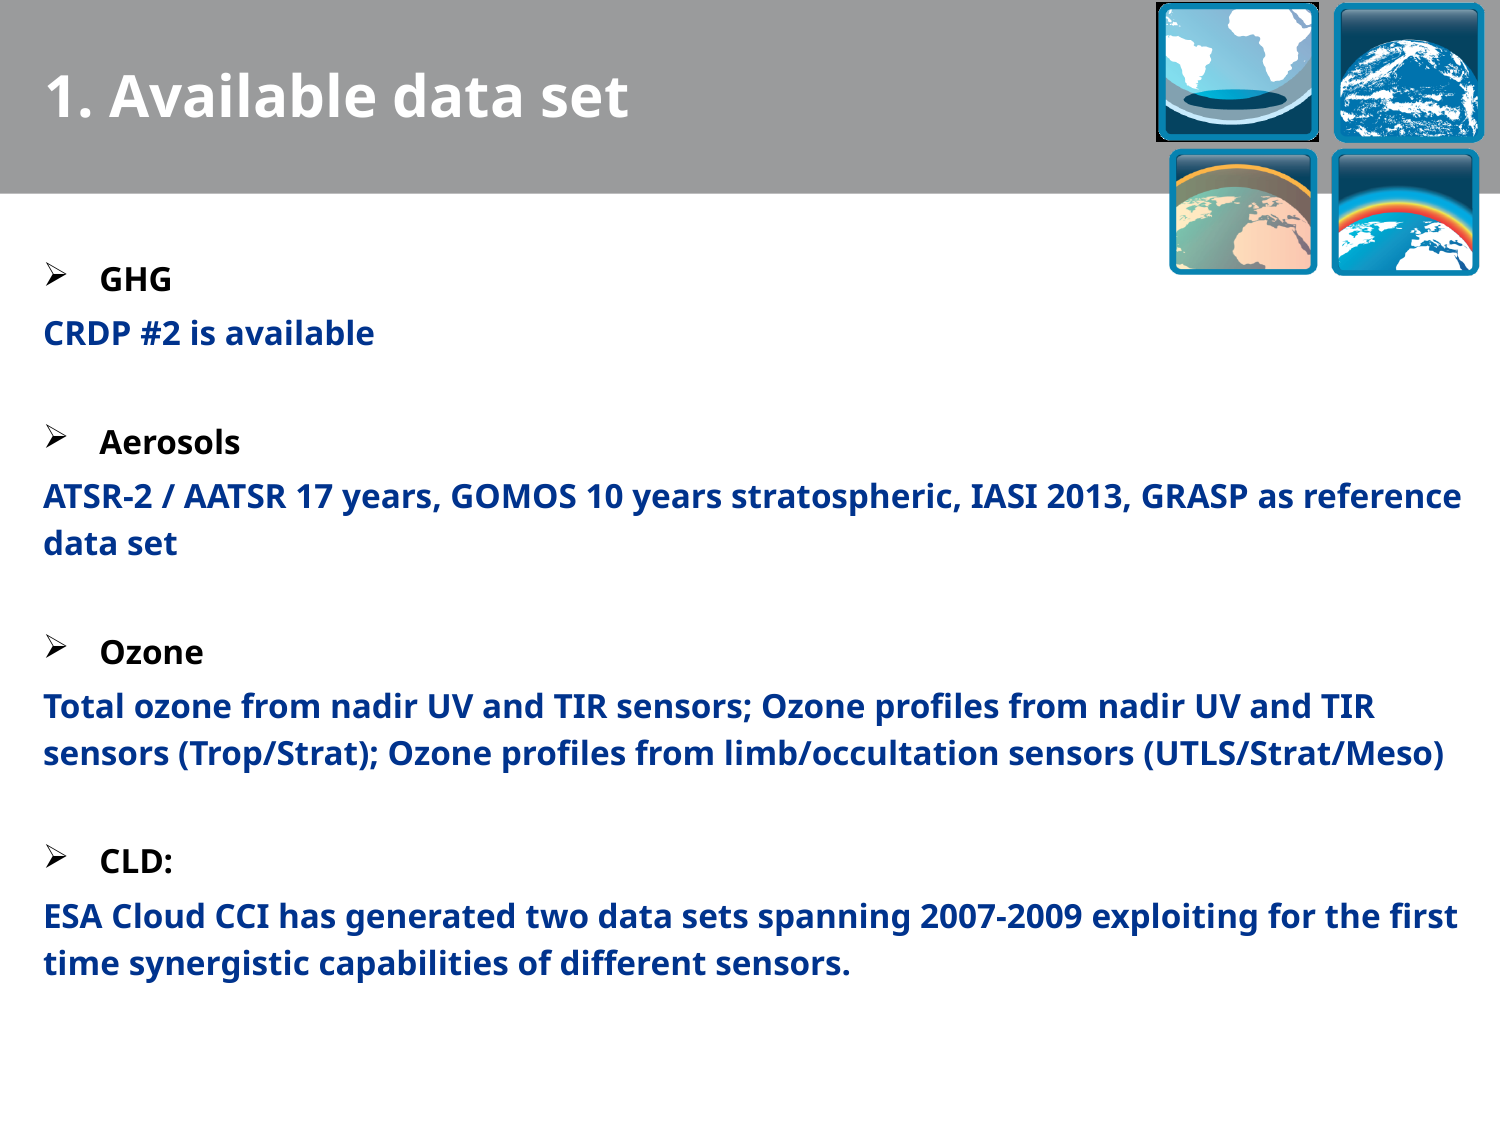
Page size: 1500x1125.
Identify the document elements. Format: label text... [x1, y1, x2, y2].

text_box GHG CRDP #2 is available Aerosols ATSR-2 / AATSR 17 years, GOMOS 10 years stratospheric, IASI 2013, GRASP as reference data set Ozone Total ozone from nadir UV and TIR sensors; Ozone profiles from nadir UV and TIR sensors (Trop/Strat); Ozone profiles from limb/occultation sensors (UTLS/Strat/Meso) CLD: ESA Cloud CCI has generated two data sets spanning 2007-2009 exploiting for the first time synergistic capabilities of different sensors. [28, 243, 1482, 1083]
text_box 1. Available data set [29, 52, 1151, 137]
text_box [1156, 0, 1494, 282]
